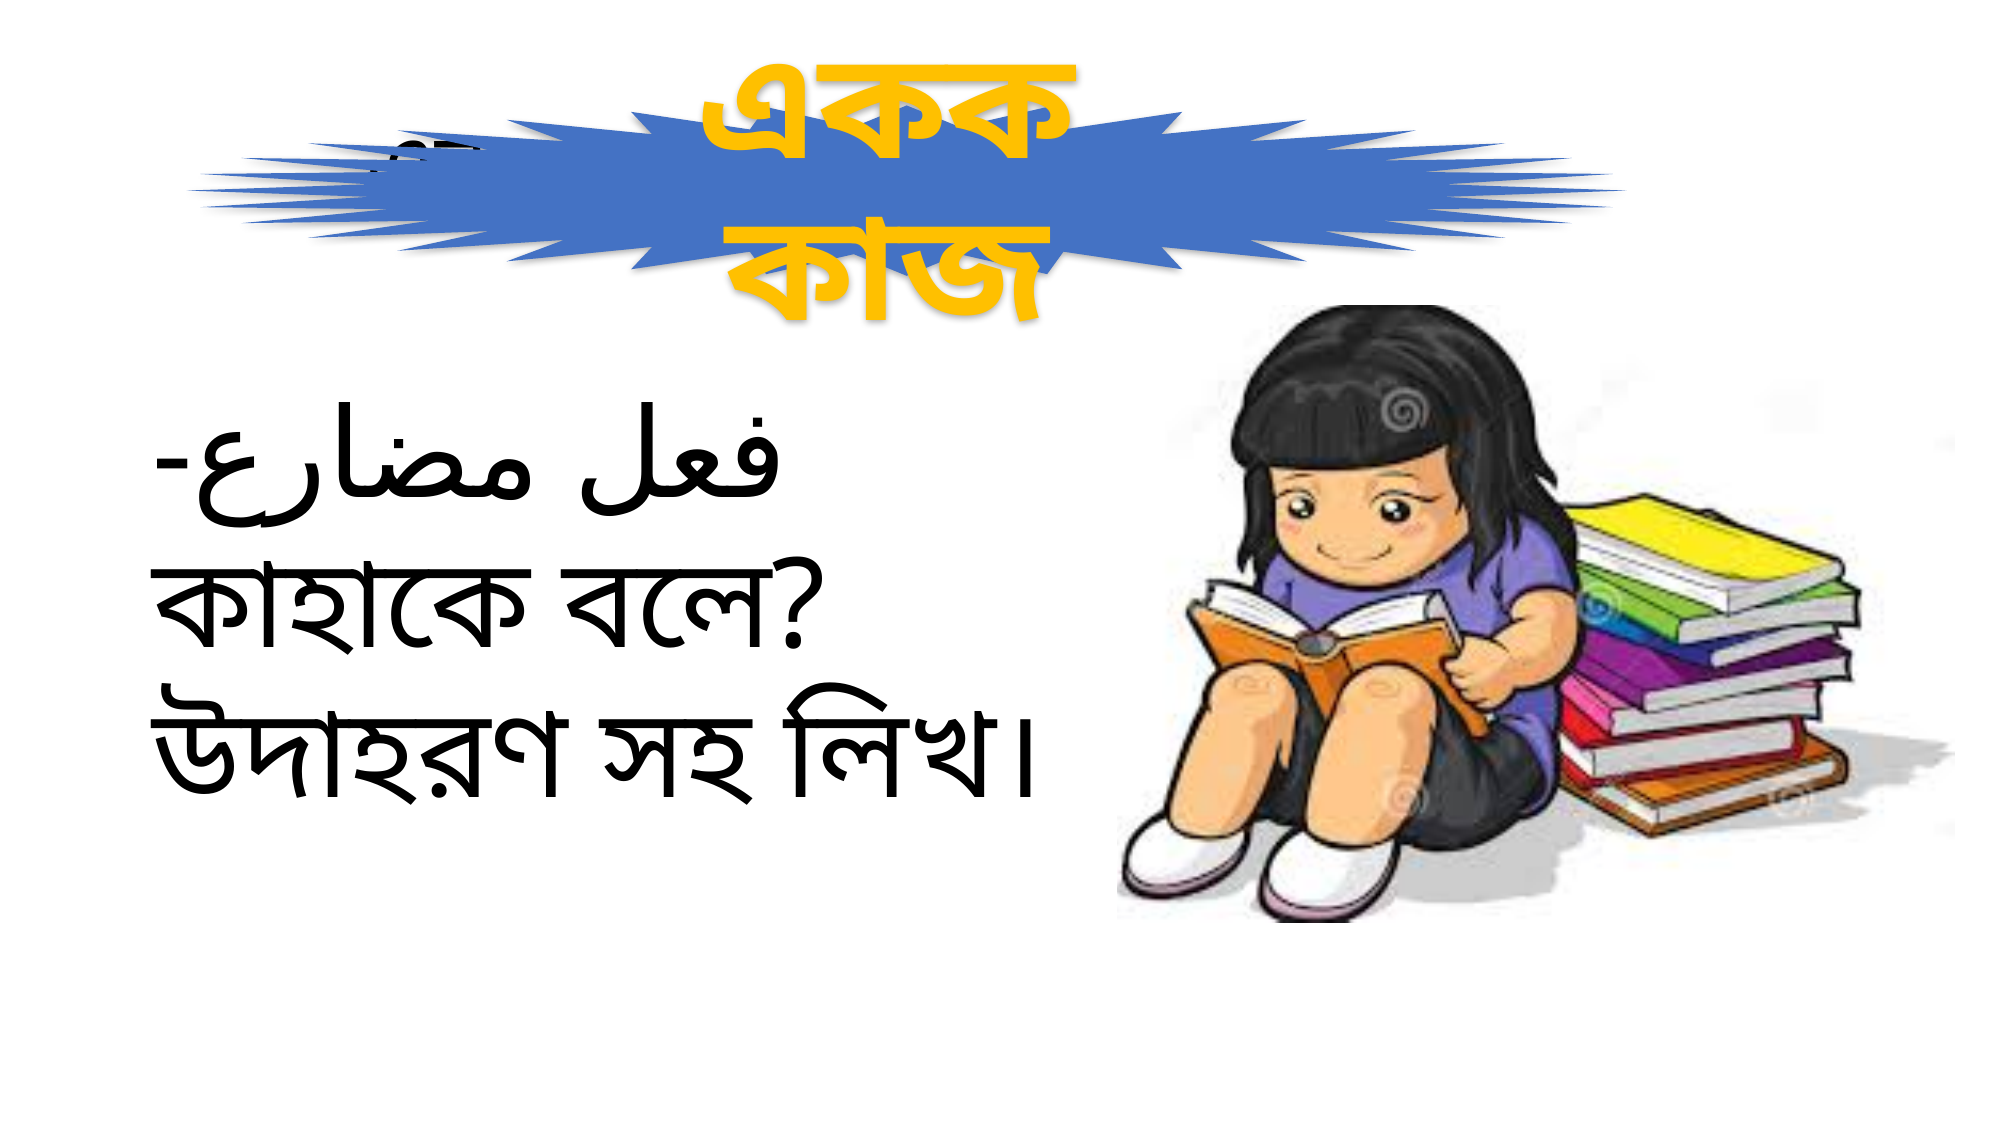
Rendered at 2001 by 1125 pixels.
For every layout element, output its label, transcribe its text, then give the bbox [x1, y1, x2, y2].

picture [1117, 305, 1955, 923]
title একক কাজ [137, 59, 1863, 278]
text_box একক কাজ [186, 104, 1627, 277]
text_box -فعل مضارع কাহাকে বলে? উদাহরণ সহ লিখ। [137, 365, 1117, 830]
